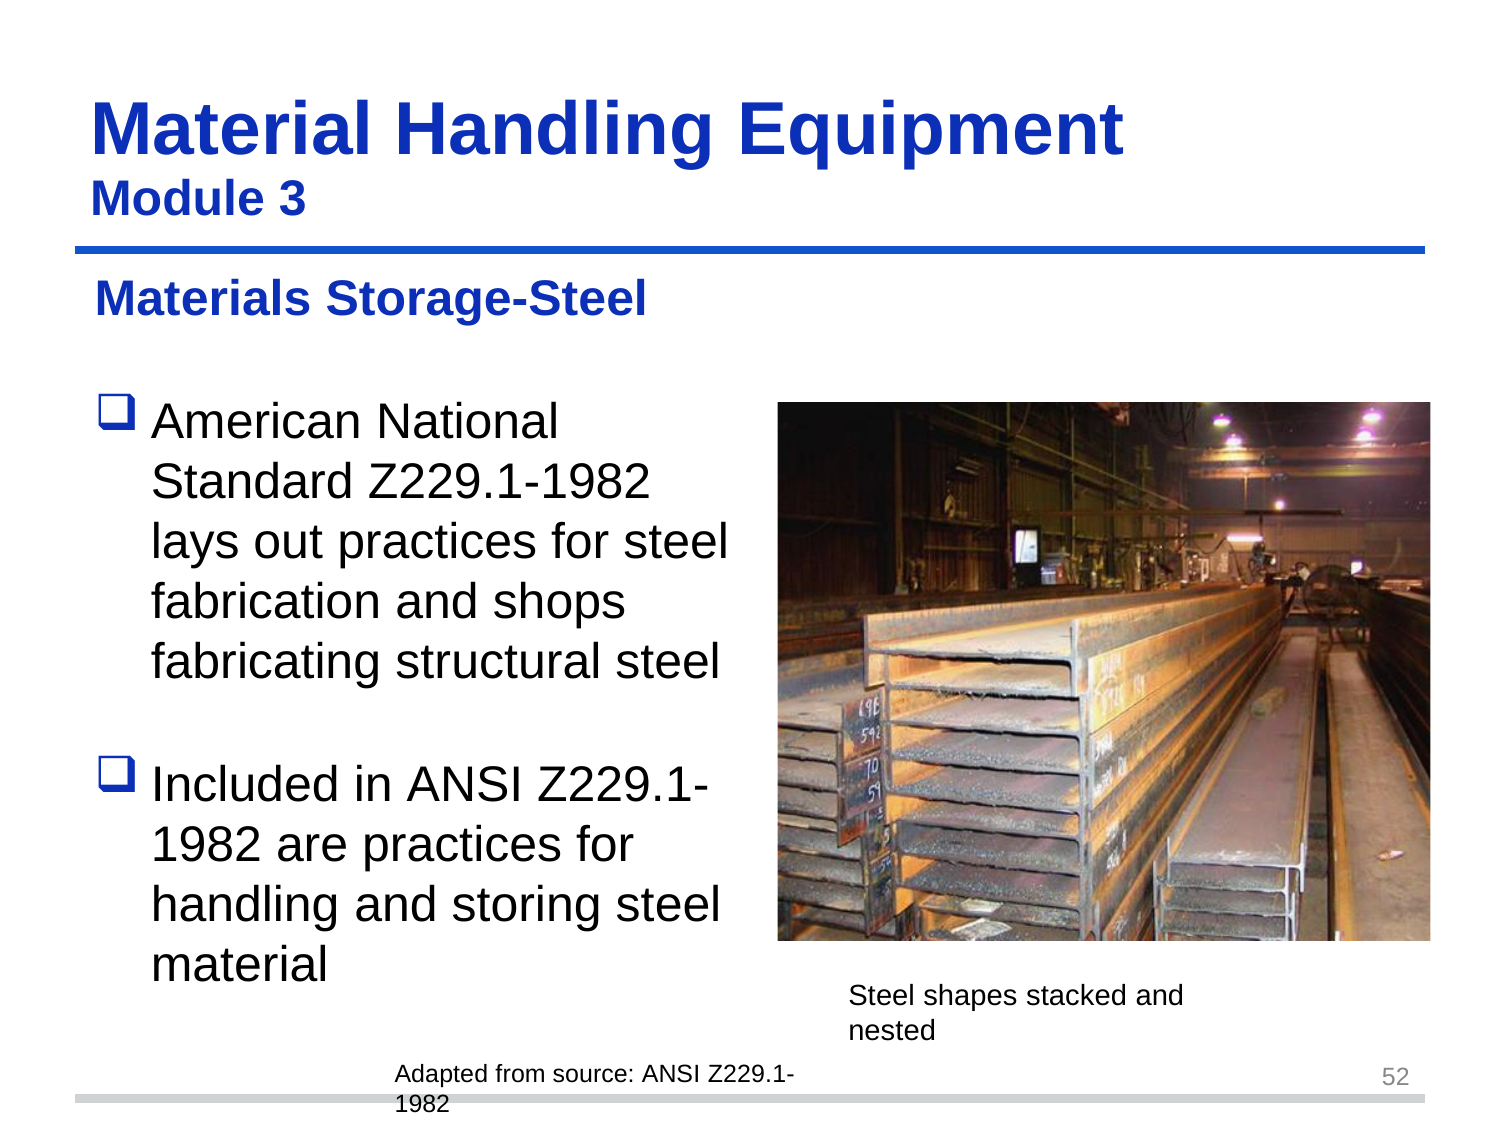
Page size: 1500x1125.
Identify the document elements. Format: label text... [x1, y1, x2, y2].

text_box Adapted from source: ANSI Z229.1-1982 [392, 1057, 850, 1118]
text_box Material Handling Equipment [87, 79, 1125, 170]
text_box Module 3 Materials Storage-Steel American National Standard Z229.1-1982 lays out practices for steel fabrication and shops fabricating structural steel Included in ANSI Z229.1- 1982 are practices for handling and storing steel material [87, 165, 732, 991]
text_box 52 [1379, 1059, 1413, 1090]
text_box Steel shapes stacked and nested [846, 975, 1280, 1046]
text_box [777, 402, 1431, 941]
